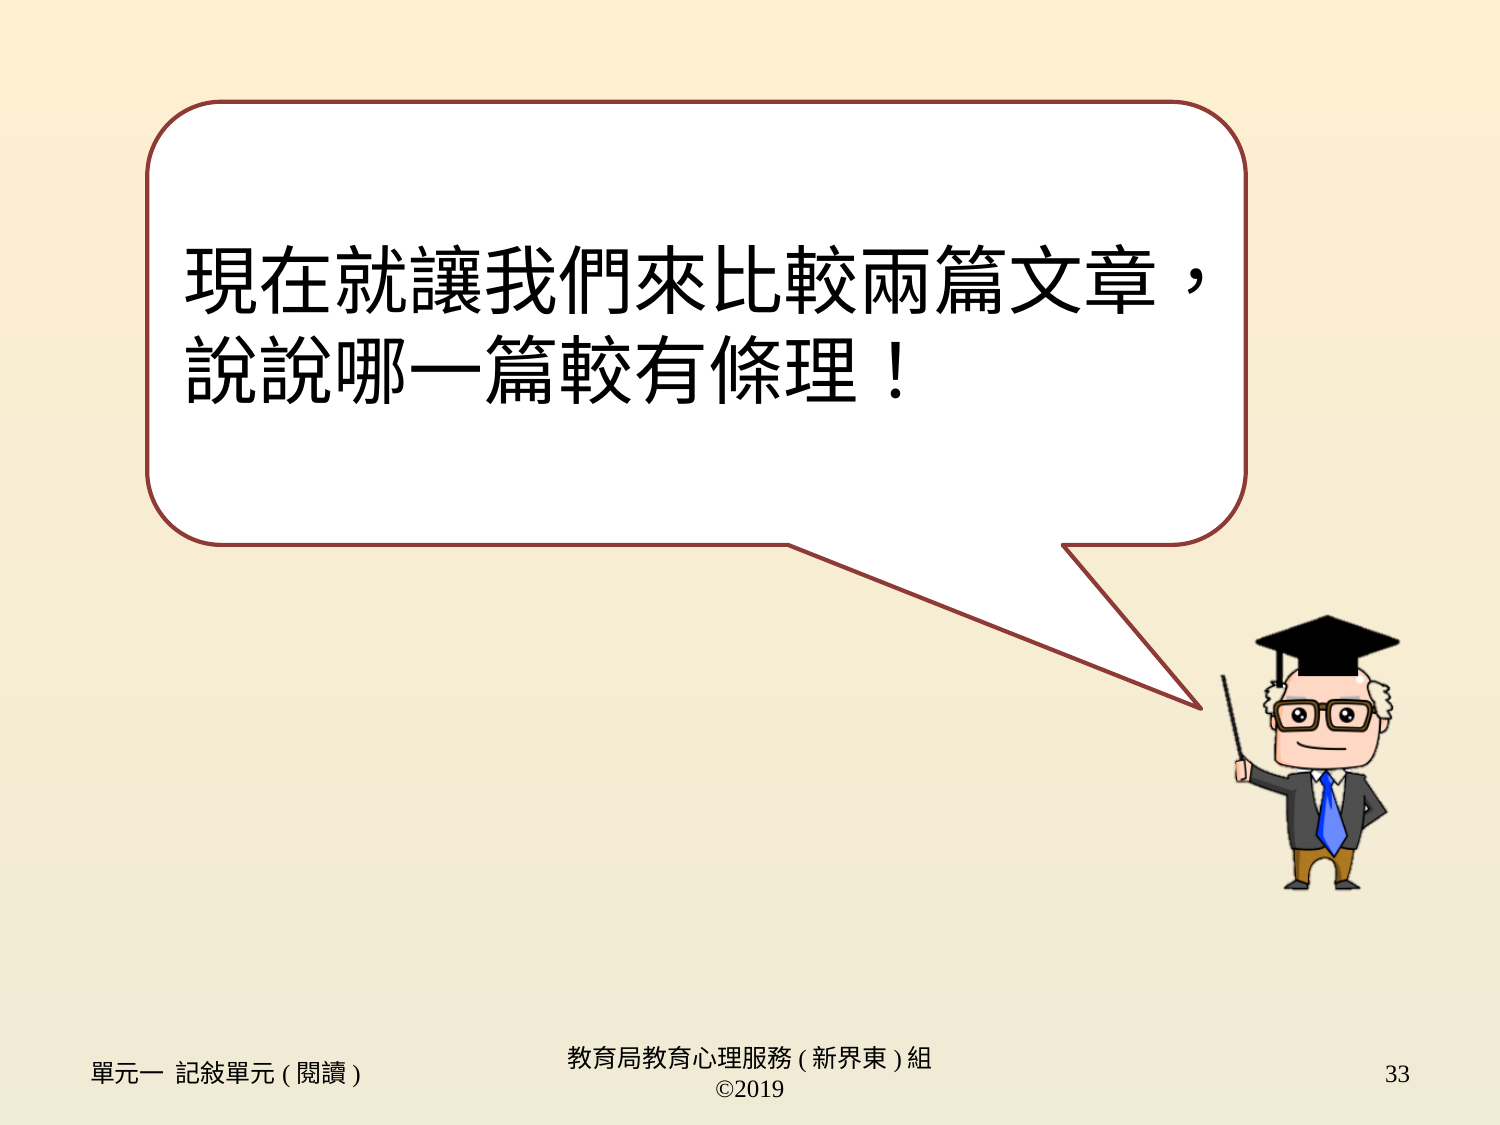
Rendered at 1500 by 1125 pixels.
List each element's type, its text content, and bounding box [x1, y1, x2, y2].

footer 教育局教育心理服務(新界東)組 ©2019 [512, 1042, 988, 1103]
slide_number 33 [1074, 1042, 1425, 1103]
picture [1139, 562, 1405, 900]
slide_number 單元一 記敍單元(閱讀) [75, 1042, 425, 1103]
text_box 現在就讓我們來比較兩篇文章，說說哪一篇較有條理！ [145, 99, 1248, 685]
